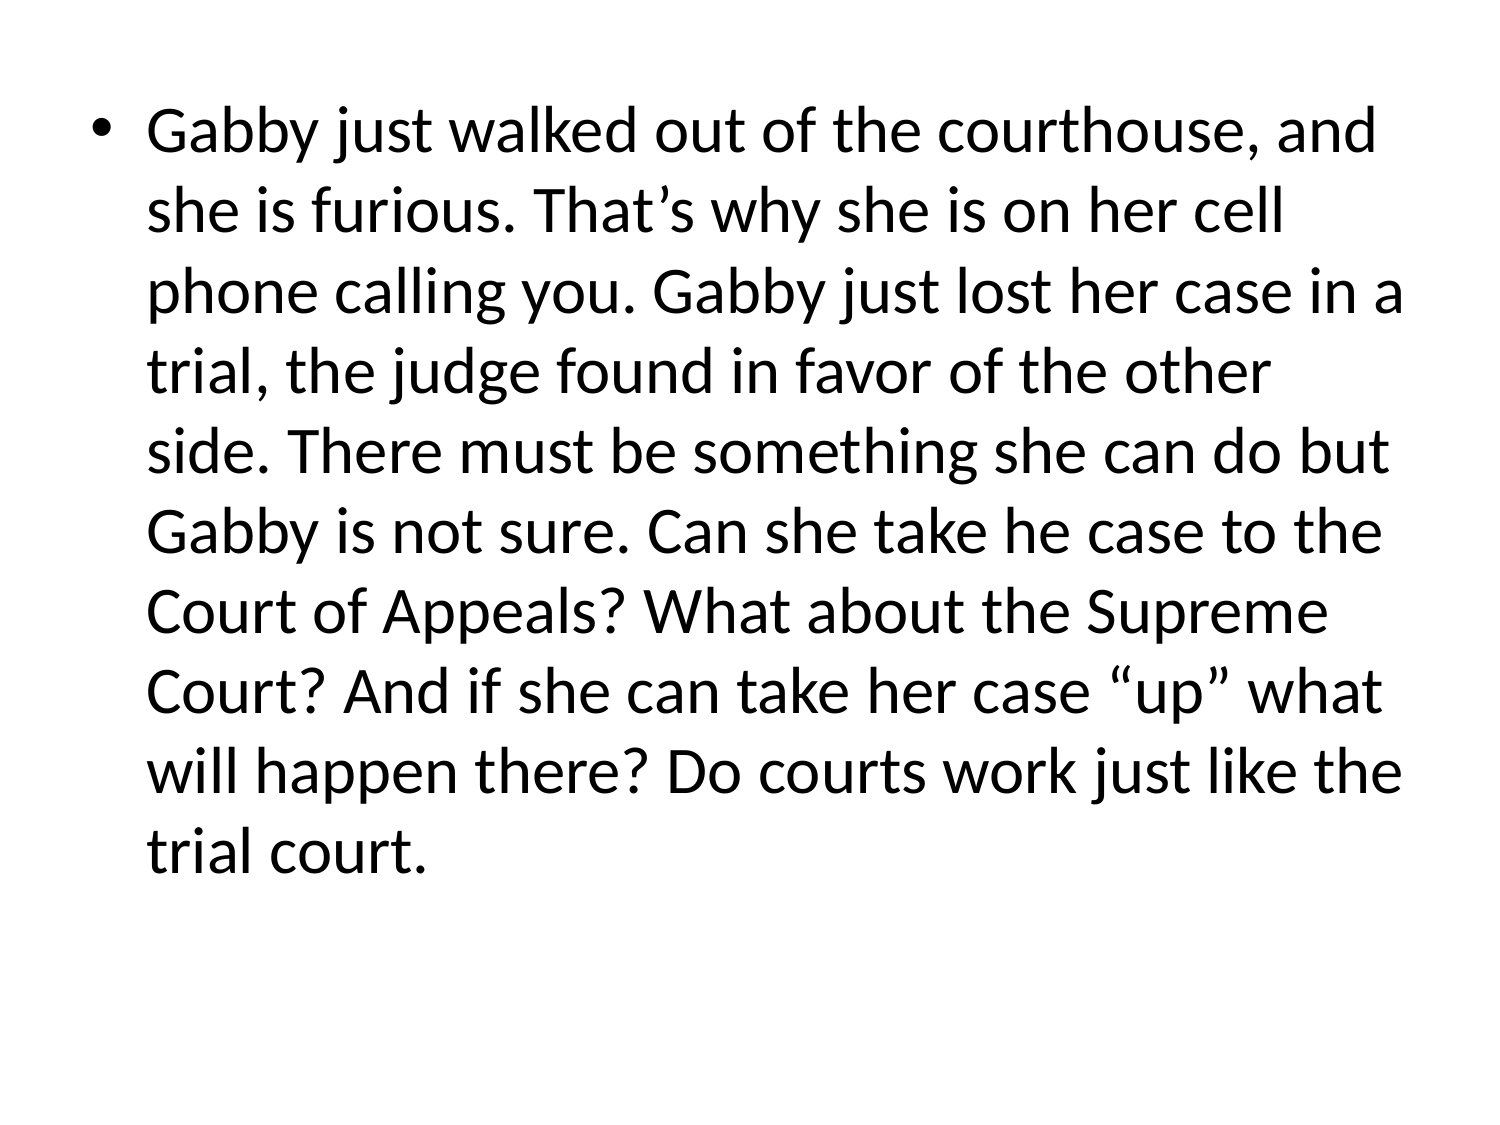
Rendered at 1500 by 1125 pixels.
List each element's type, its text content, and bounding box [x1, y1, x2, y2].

list Gabby just walked out of the courthouse, and she is furious. That’s why she is on her cell phone calling you. Gabby just lost her case in a trial, the judge found in favor of the other side. There must be something she can do but Gabby is not sure. Can she take he case to the Court of Appeals? What about the Supreme Court? And if she can take her case “up” what will happen there? Do courts work just like the trial court. [75, 78, 1425, 1005]
